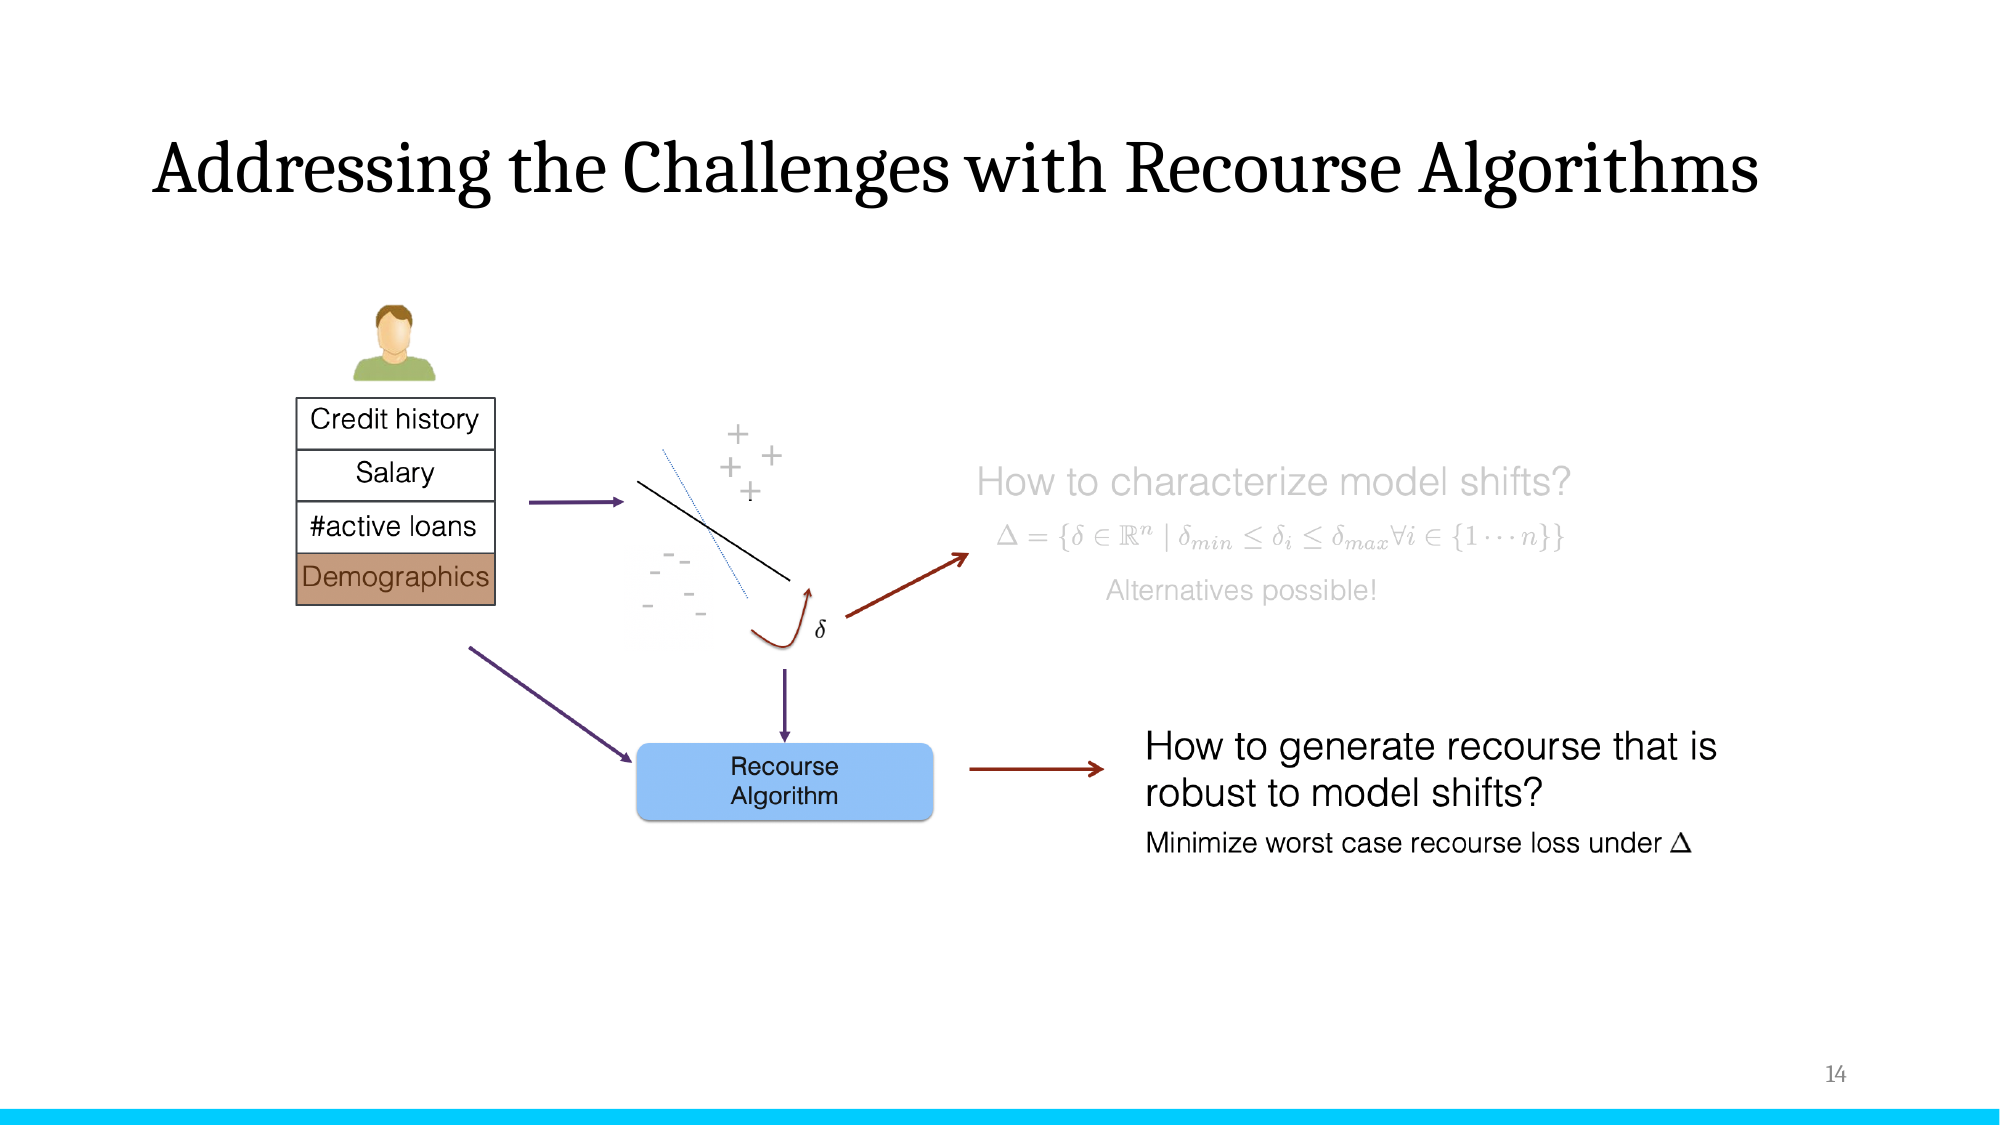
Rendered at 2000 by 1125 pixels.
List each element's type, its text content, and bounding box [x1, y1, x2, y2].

picture [249, 274, 1750, 962]
title Addressing the Challenges with Recourse Algorithms [137, 59, 1863, 278]
slide_number 14 [1412, 1042, 1862, 1103]
